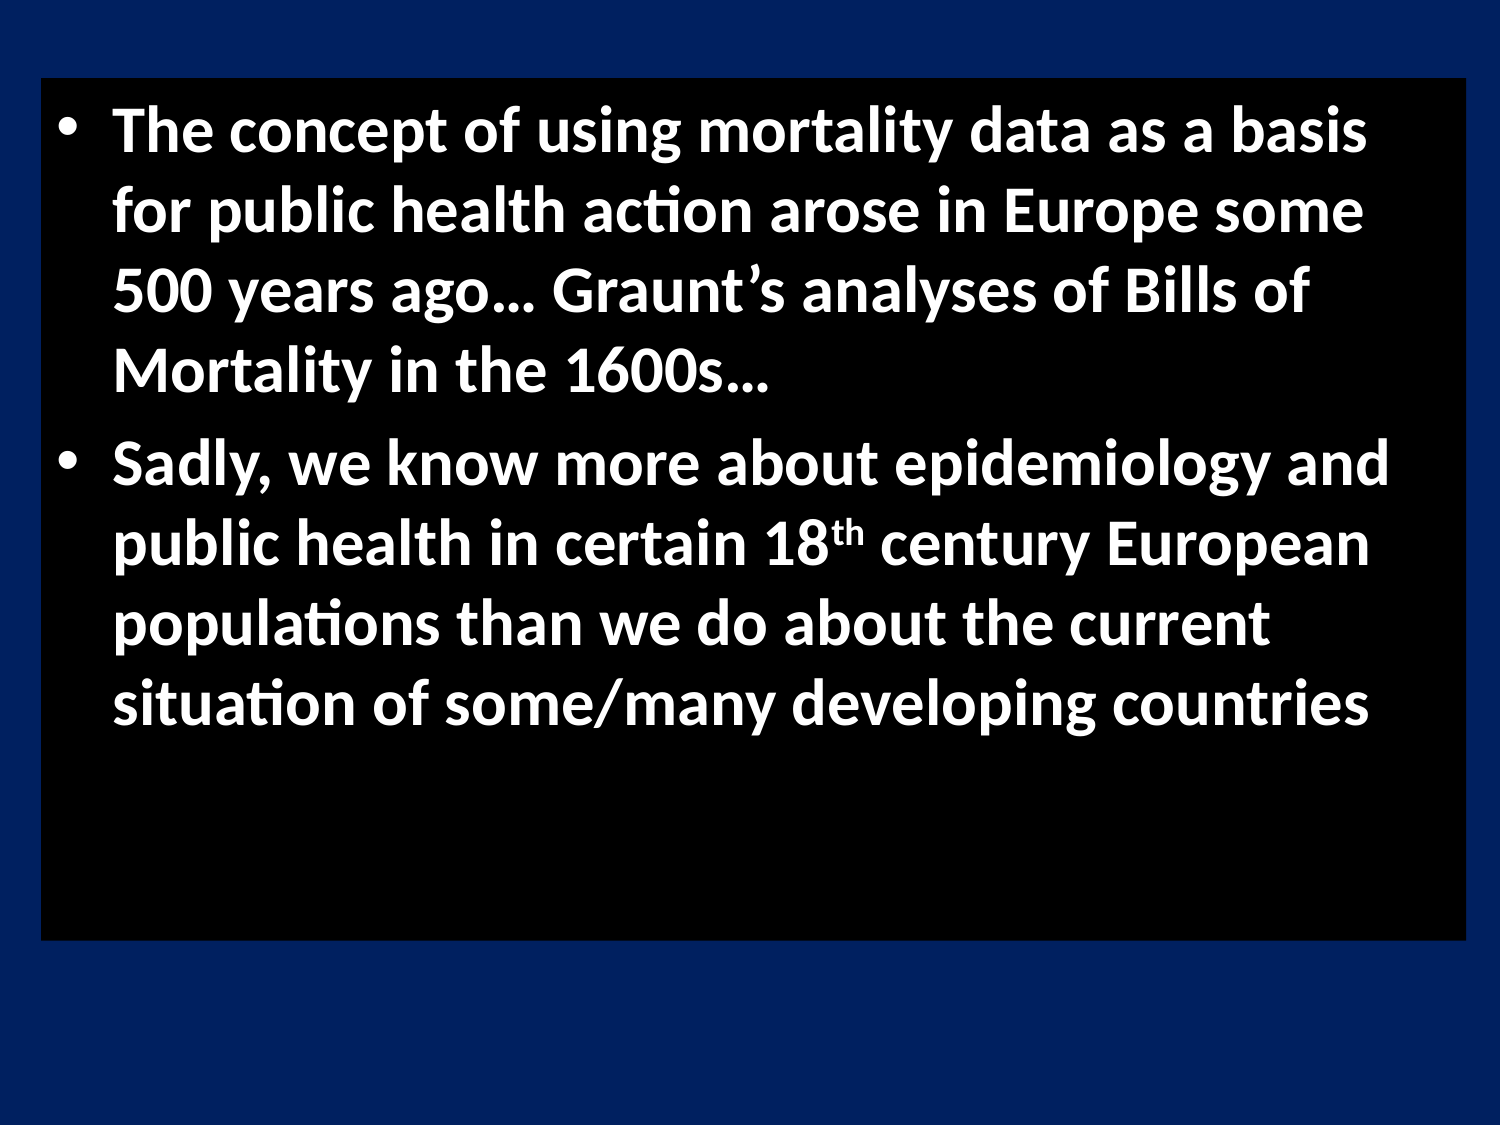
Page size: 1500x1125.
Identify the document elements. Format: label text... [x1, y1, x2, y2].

list The concept of using mortality data as a basis for public health action arose in Europe some 500 years ago… Graunt’s analyses of Bills of Mortality in the 1600s… Sadly, we know more about epidemiology and public health in certain 18th century European populations than we do about the current situation of some/many developing countries [41, 78, 1467, 941]
